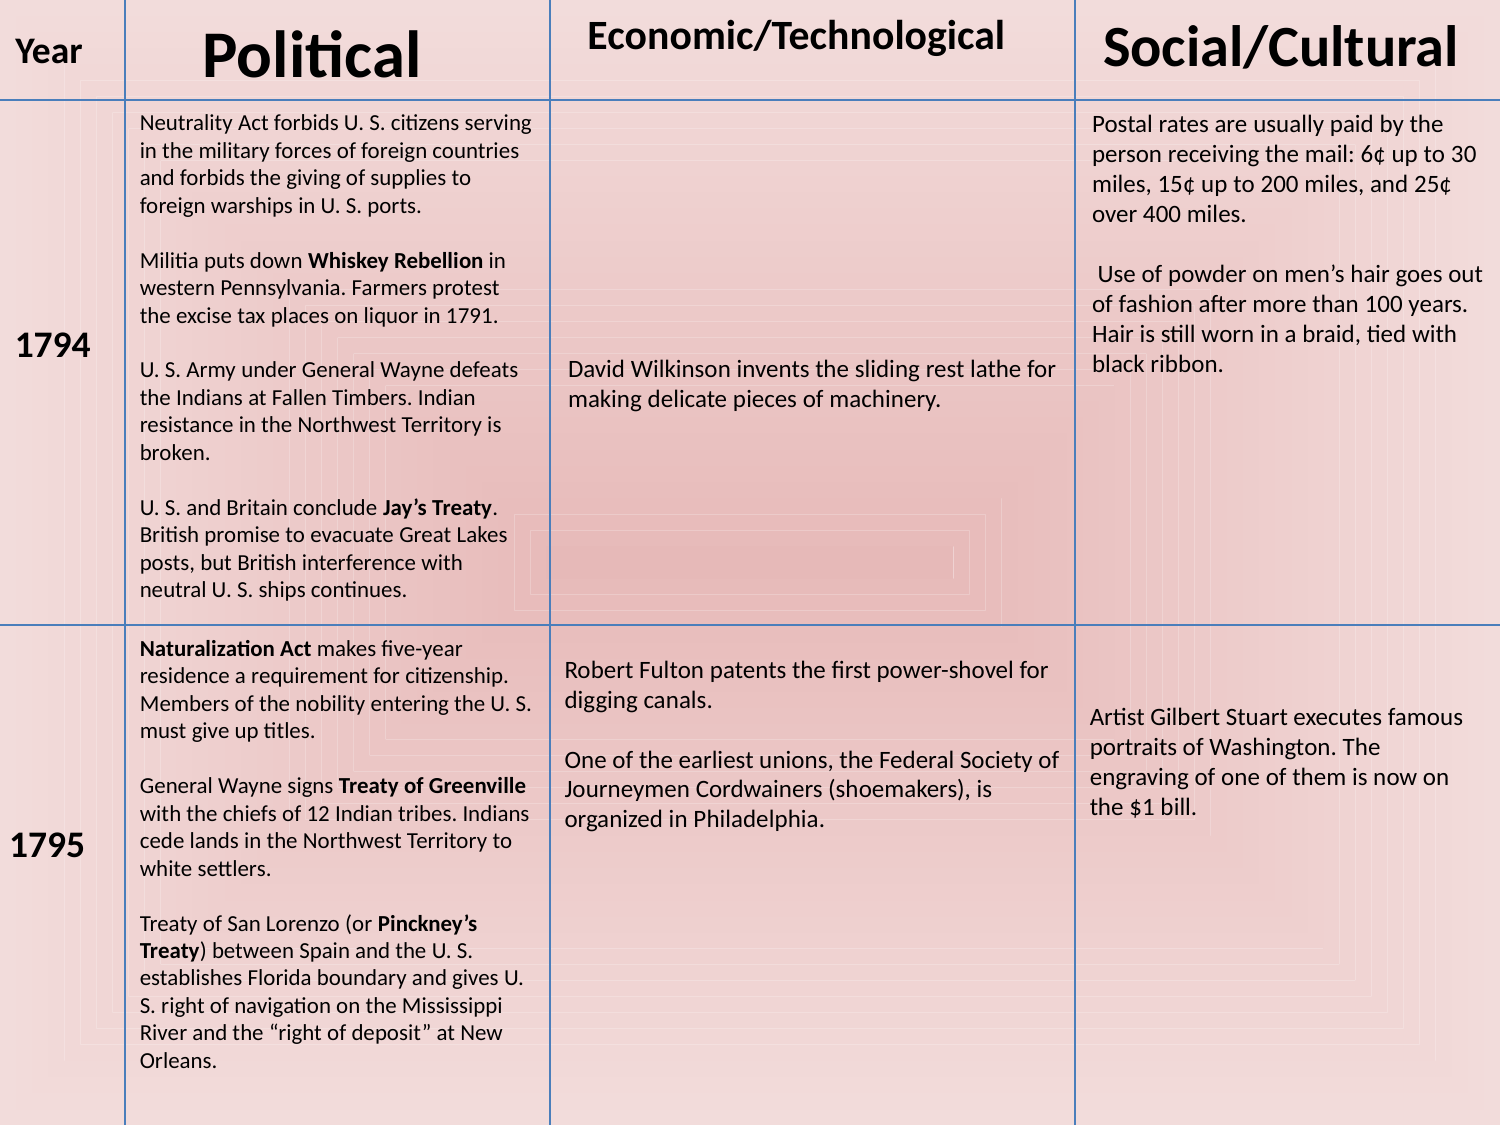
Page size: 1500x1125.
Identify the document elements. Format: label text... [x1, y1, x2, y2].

text_box Naturalization Act makes five-year residence a requirement for citizenship. Members of the nobility entering the U. S. must give up titles. General Wayne signs Treaty of Greenville with the chiefs of 12 Indian tribes. Indians cede lands in the Northwest Territory to white settlers. Treaty of San Lorenzo (or Pinckney’s Treaty) between Spain and the U. S. establishes Florida boundary and gives U. S. right of navigation on the Mississippi River and the “right of deposit” at New Orleans. [128, 634, 546, 1125]
text_box Economic/Technological [551, 0, 1074, 66]
text_box David Wilkinson invents the sliding rest lathe for making delicate pieces of machinery. [554, 299, 1070, 465]
text_box Robert Fulton patents the first power-shovel for digging canals. One of the earliest unions, the Federal Society of Journeymen Cordwainers (shoemakers), is organized in Philadelphia. [554, 645, 1070, 961]
text_box 1794 [0, 312, 120, 418]
text_box Social/Cultural [1076, 0, 1500, 99]
text_box 1795 [0, 812, 120, 918]
text_box Year [0, 18, 98, 79]
text_box Neutrality Act forbids U. S. citizens serving in the military forces of foreign countries and forbids the giving of supplies to foreign warships in U. S. ports. Militia puts down Whiskey Rebellion in western Pennsylvania. Farmers protest the excise tax places on liquor in 1791. U. S. Army under General Wayne defeats the Indians at Fallen Timbers. Indian resistance in the Northwest Territory is broken. U. S. and Britain conclude Jay’s Treaty. British promise to evacuate Great Lakes posts, but British interference with neutral U. S. ships continues. [129, 109, 545, 624]
text_box Political [126, 0, 549, 99]
text_box Postal rates are usually paid by the person receiving the mail: 6¢ up to 30 miles, 15¢ up to 200 miles, and 25¢ over 400 miles. Use of powder on men’s hair goes out of fashion after more than 100 years. Hair is still worn in a braid, tied with black ribbon. [1079, 105, 1500, 430]
text_box Artist Gilbert Stuart executes famous portraits of Washington. The engraving of one of them is now on the $1 bill. [1079, 648, 1500, 874]
